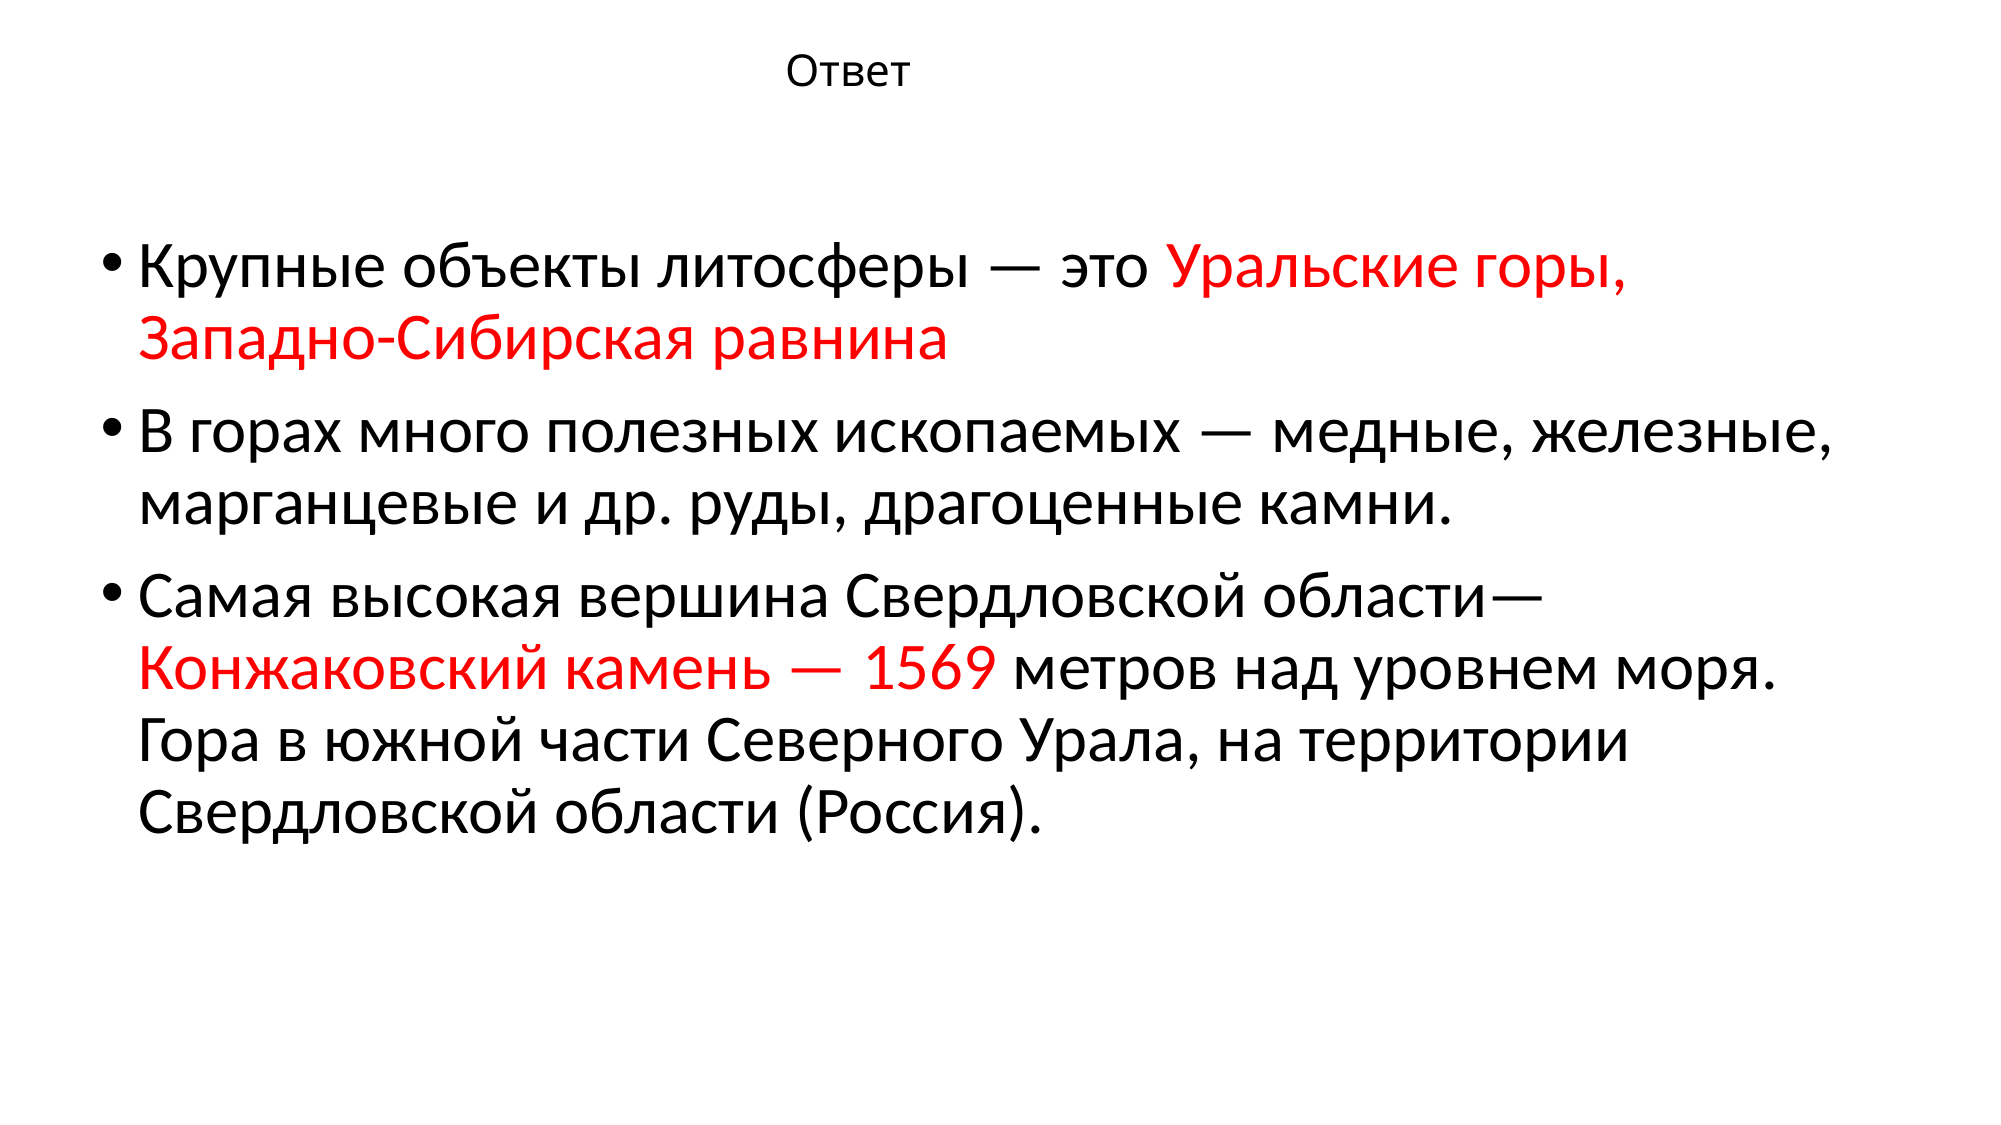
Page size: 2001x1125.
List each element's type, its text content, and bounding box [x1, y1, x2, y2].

title Ответ [770, 40, 1424, 104]
list Крупные объекты литосферы — это Уральские горы, Западно-Сибирская равнина В горах много полезных ископаемых — медные, железные, марганцевые и др. руды, драгоценные камни. Самая высокая вершина Свердловской области— Конжаковский камень — 1569 метров над уровнем моря. Гора в южной части Северного Урала, на территории Свердловской области (Россия). [85, 222, 1863, 1014]
